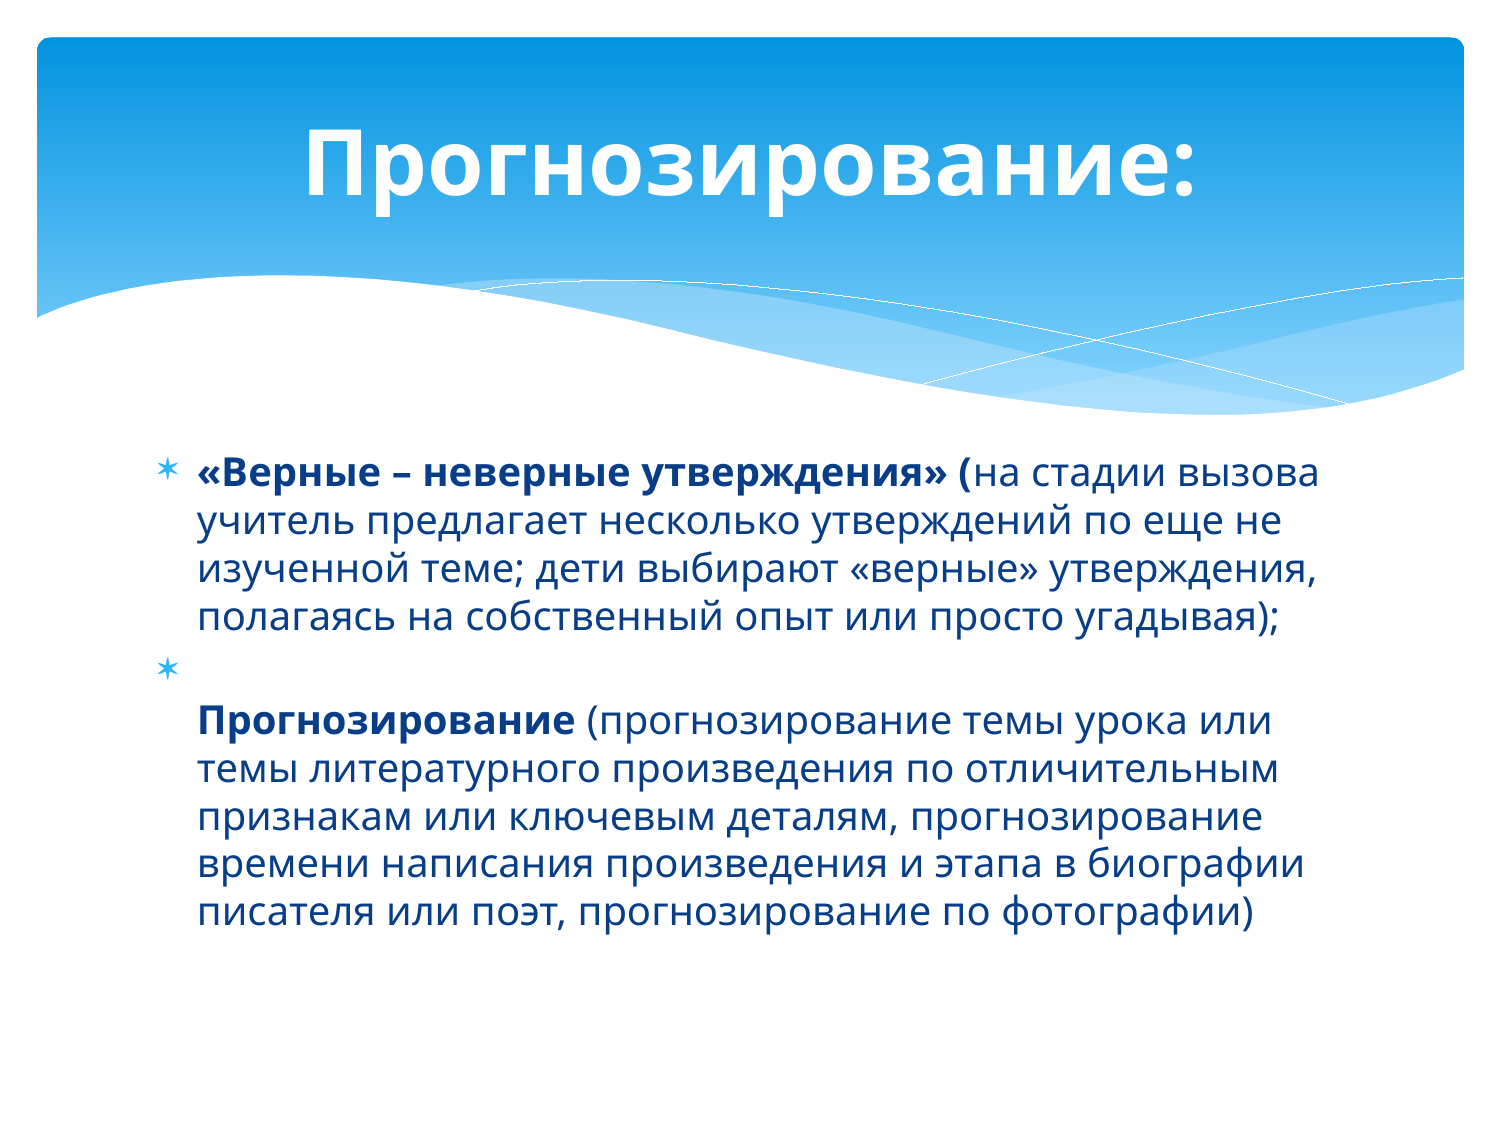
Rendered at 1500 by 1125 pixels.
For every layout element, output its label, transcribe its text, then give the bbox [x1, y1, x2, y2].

list «Верные – неверные утверждения» (на стадии вызова учитель предлагает несколько утверждений по еще не изученной теме; дети выбирают «верные» утверждения, полагаясь на собственный опыт или просто угадывая); Прогнозирование (прогнозирование темы урока или темы литературного произведения по отличительным признакам или ключевым деталям, прогнозирование времени написания произведения и этапа в биографии писателя или поэт, прогнозирование по фотографии) [143, 438, 1359, 1005]
title Прогнозирование: [75, 55, 1425, 261]
